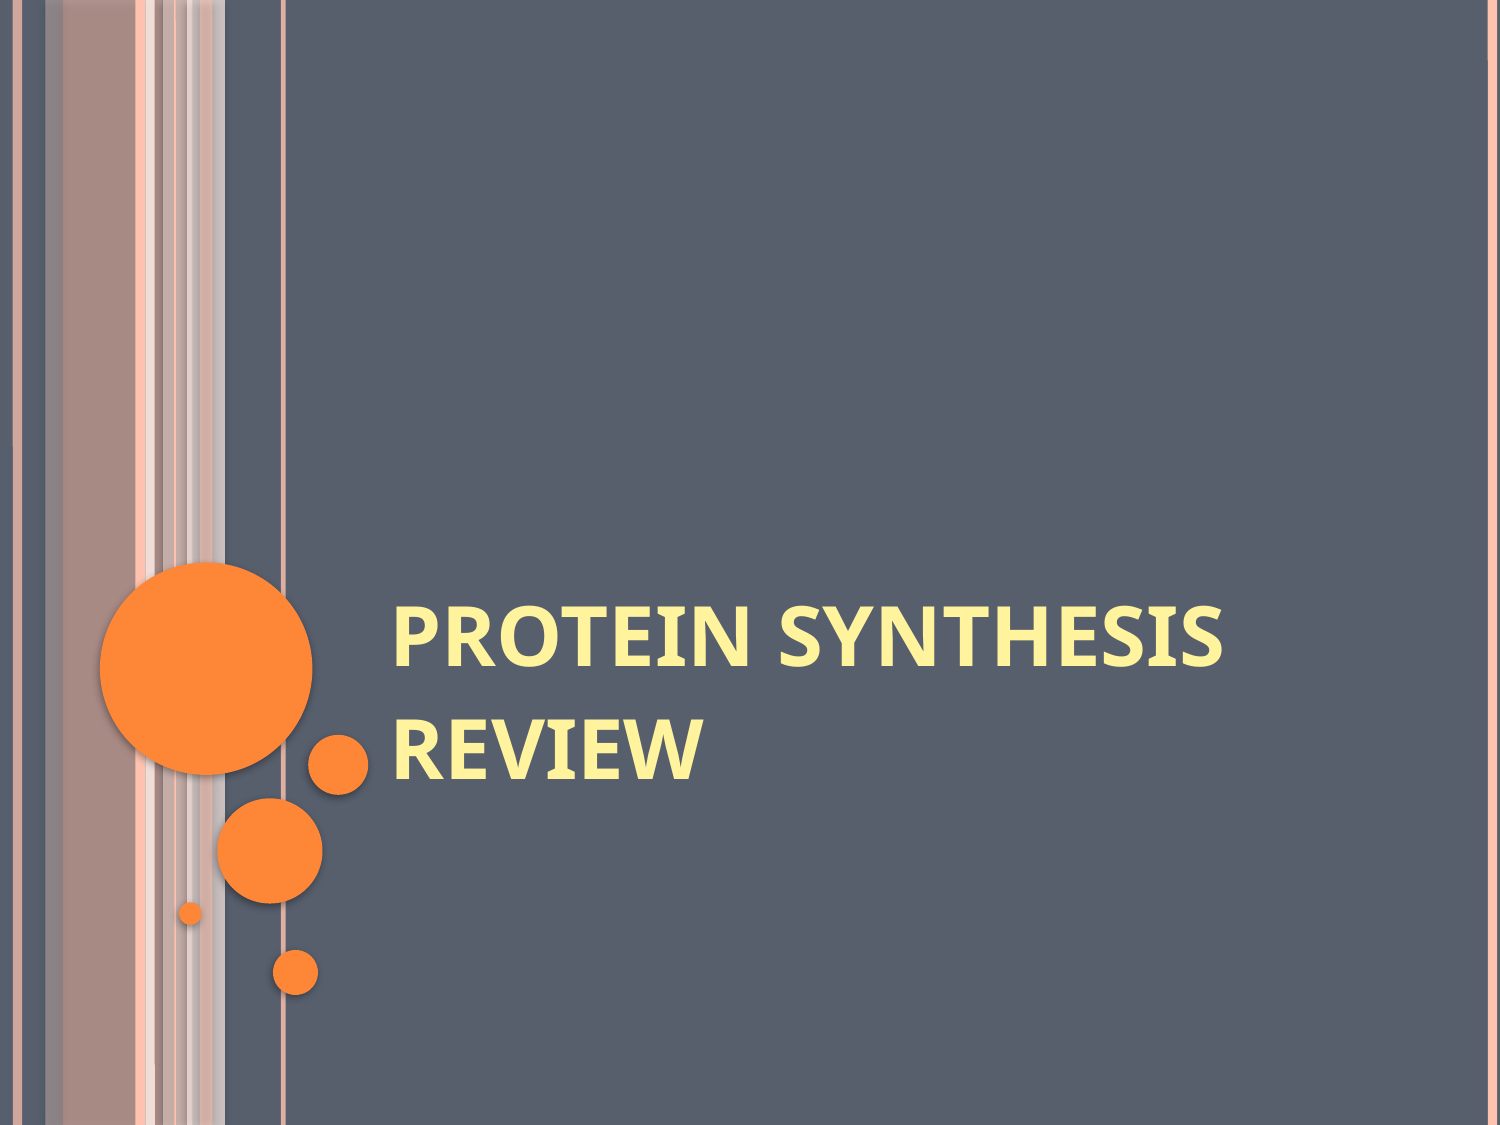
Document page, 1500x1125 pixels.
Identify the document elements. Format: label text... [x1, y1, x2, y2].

title Protein Synthesis Review [375, 474, 1388, 812]
